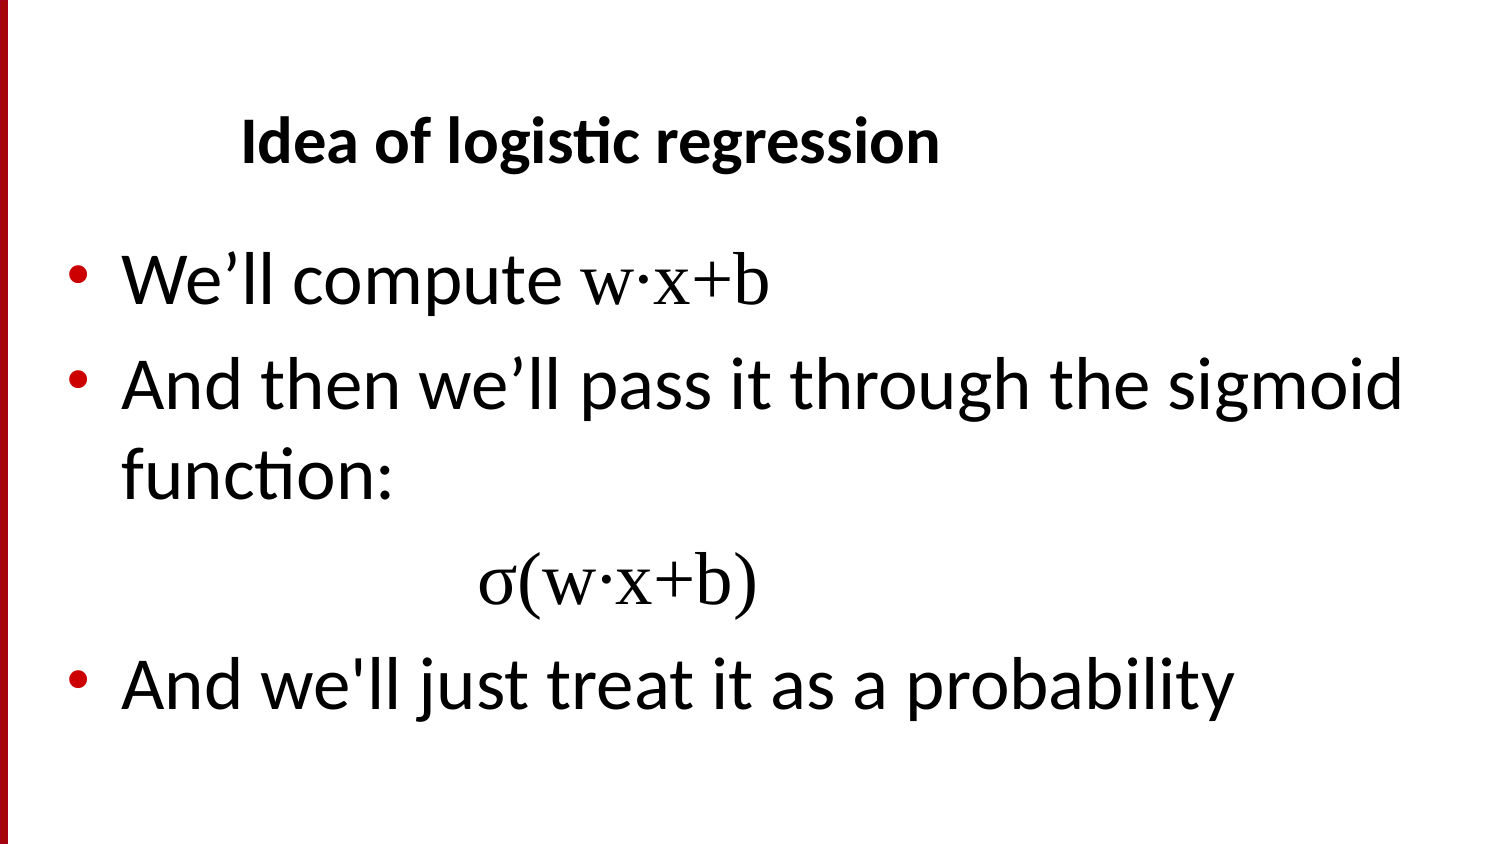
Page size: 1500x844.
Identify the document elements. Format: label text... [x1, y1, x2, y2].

title Idea of logistic regression [225, 62, 1450, 185]
list We’ll compute w∙x+b And then we’ll pass it through the sigmoid function: σ(w∙x+b) And we'll just treat it as a probability [50, 221, 1450, 769]
